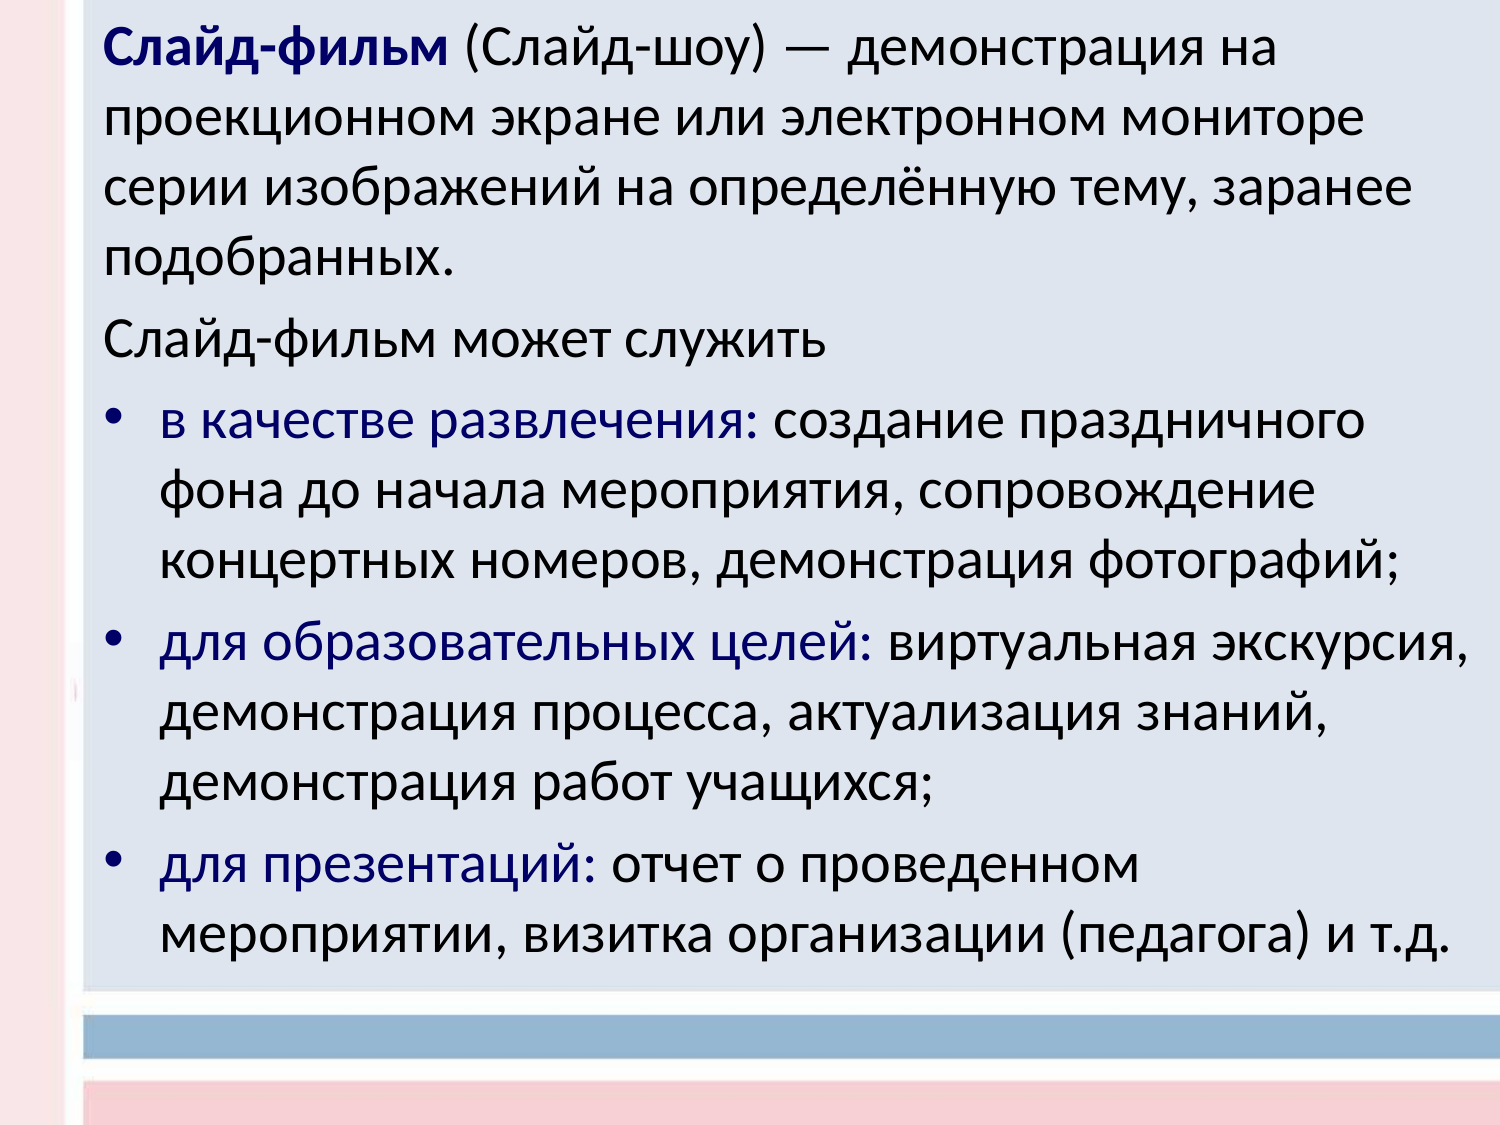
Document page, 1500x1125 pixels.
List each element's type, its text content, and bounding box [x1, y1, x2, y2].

picture [0, 0, 1500, 1125]
text_box Слайд-фильм (Слайд-шоу) — демонстрация на проекционном экране или электронном мониторе серии изображений на определённую тему, заранее подобранных. Слайд-фильм может служить в качестве развлечения: создание праздничного фона до начала мероприятия, сопровождение концертных номеров, демонстрация фотографий; для образовательных целей: виртуальная экскурсия, демонстрация процесса, актуализация знаний, демонстрация работ учащихся; для презентаций: отчет о проведенном мероприятии, визитка организации (педагога) и т.д. [88, 0, 1500, 988]
